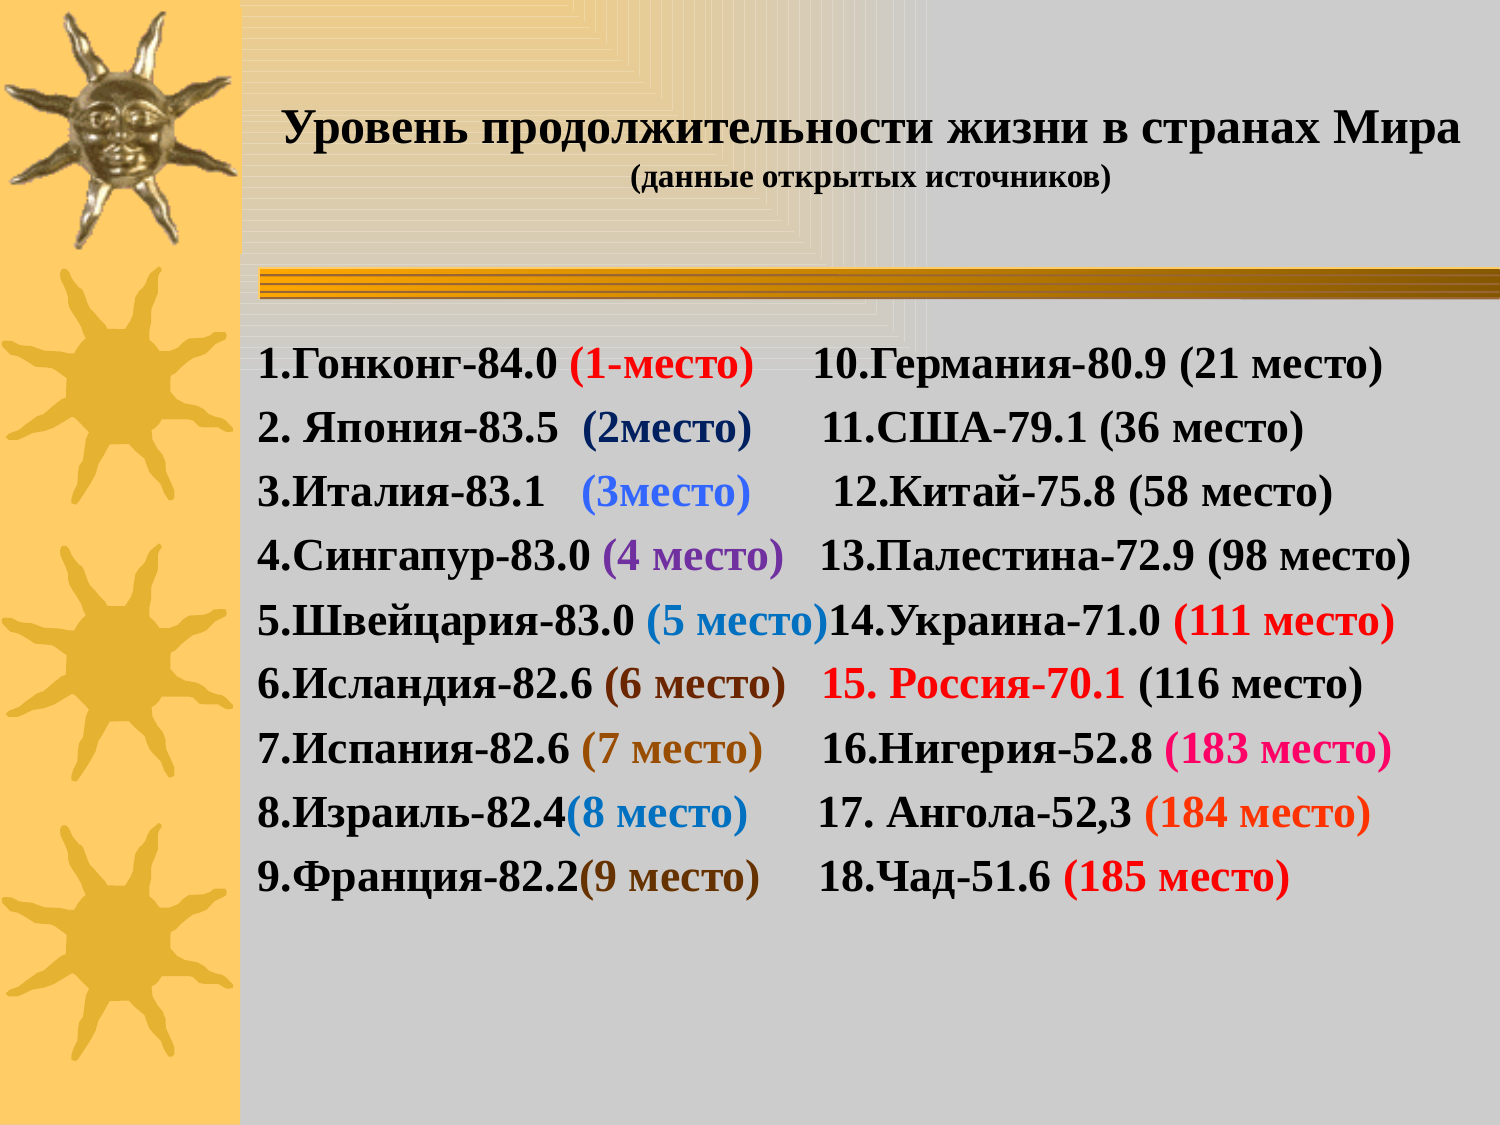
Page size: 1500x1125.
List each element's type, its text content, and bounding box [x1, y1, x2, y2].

picture [1, 8, 242, 254]
list 1.Гонконг-84.0 (1-место) 10.Германия-80.9 (21 место) 2. Япония-83.5 (2место) 11.США-79.1 (36 место) 3.Италия-83.1 (3место) 12.Китай-75.8 (58 место) 4.Сингапур-83.0 (4 место) 13.Палестина-72.9 (98 место) 5.Швейцария-83.0 (5 место)14.Украина-71.0 (111 место) 6.Исландия-82.6 (6 место) 15. Россия-70.1 (116 место) 7.Испания-82.6 (7 место) 16.Нигерия-52.8 (183 место) 8.Израиль-82.4(8 место) 17. Ангола-52,3 (184 место) 9.Франция-82.2(9 место) 18.Чад-51.6 (185 место) [242, 324, 1494, 1001]
title Уровень продолжительности жизни в странах Мира (данные открытых источников) [250, 49, 1492, 238]
